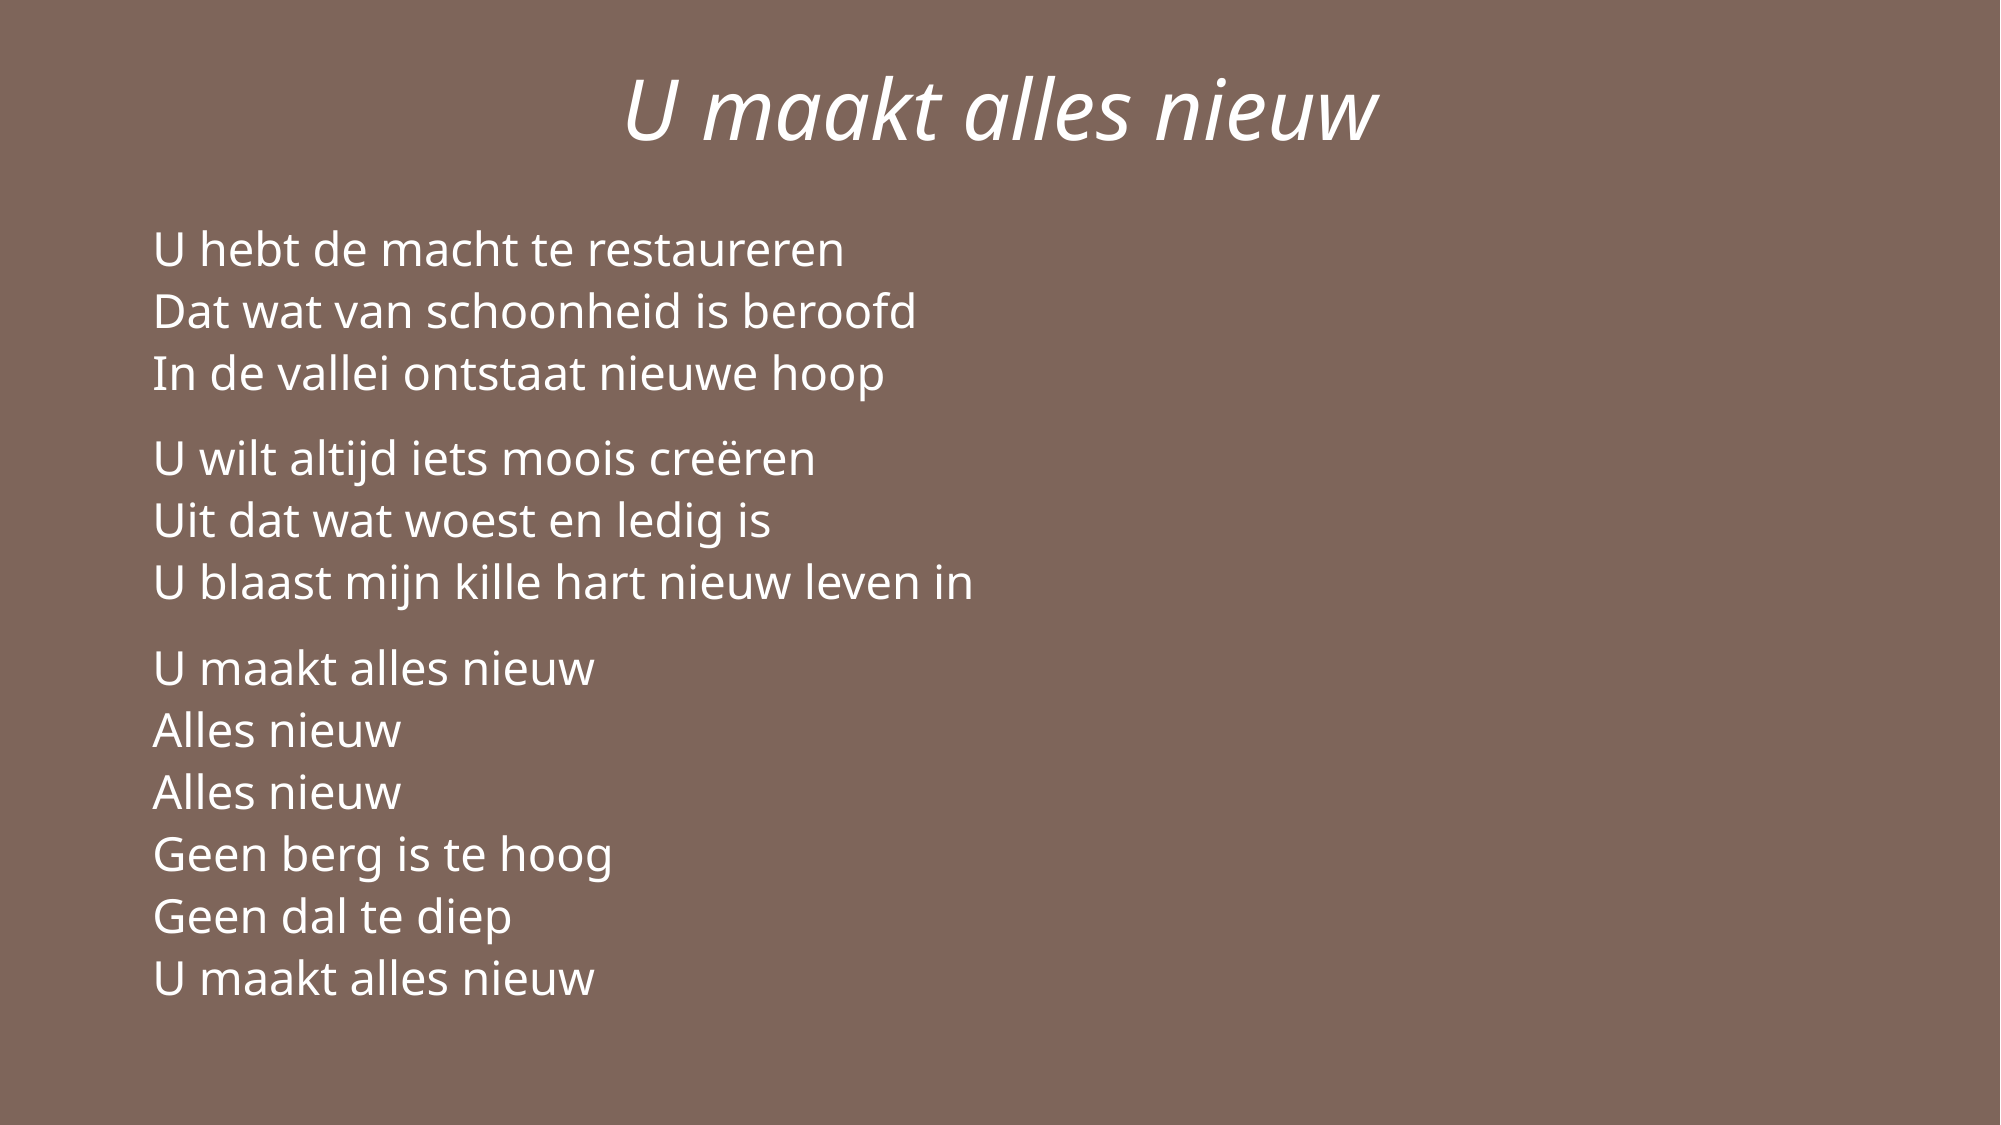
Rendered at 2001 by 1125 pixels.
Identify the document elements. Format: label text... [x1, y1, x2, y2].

list U hebt de macht te restaureren Dat wat van schoonheid is beroofd In de vallei ontstaat nieuwe hoop U wilt altijd iets moois creëren Uit dat wat woest en ledig is U blaast mijn kille hart nieuw leven in U maakt alles nieuw Alles nieuw Alles nieuw Geen berg is te hoog Geen dal te diep U maakt alles nieuw [137, 206, 1863, 1014]
title U maakt alles nieuw [137, 59, 1863, 167]
